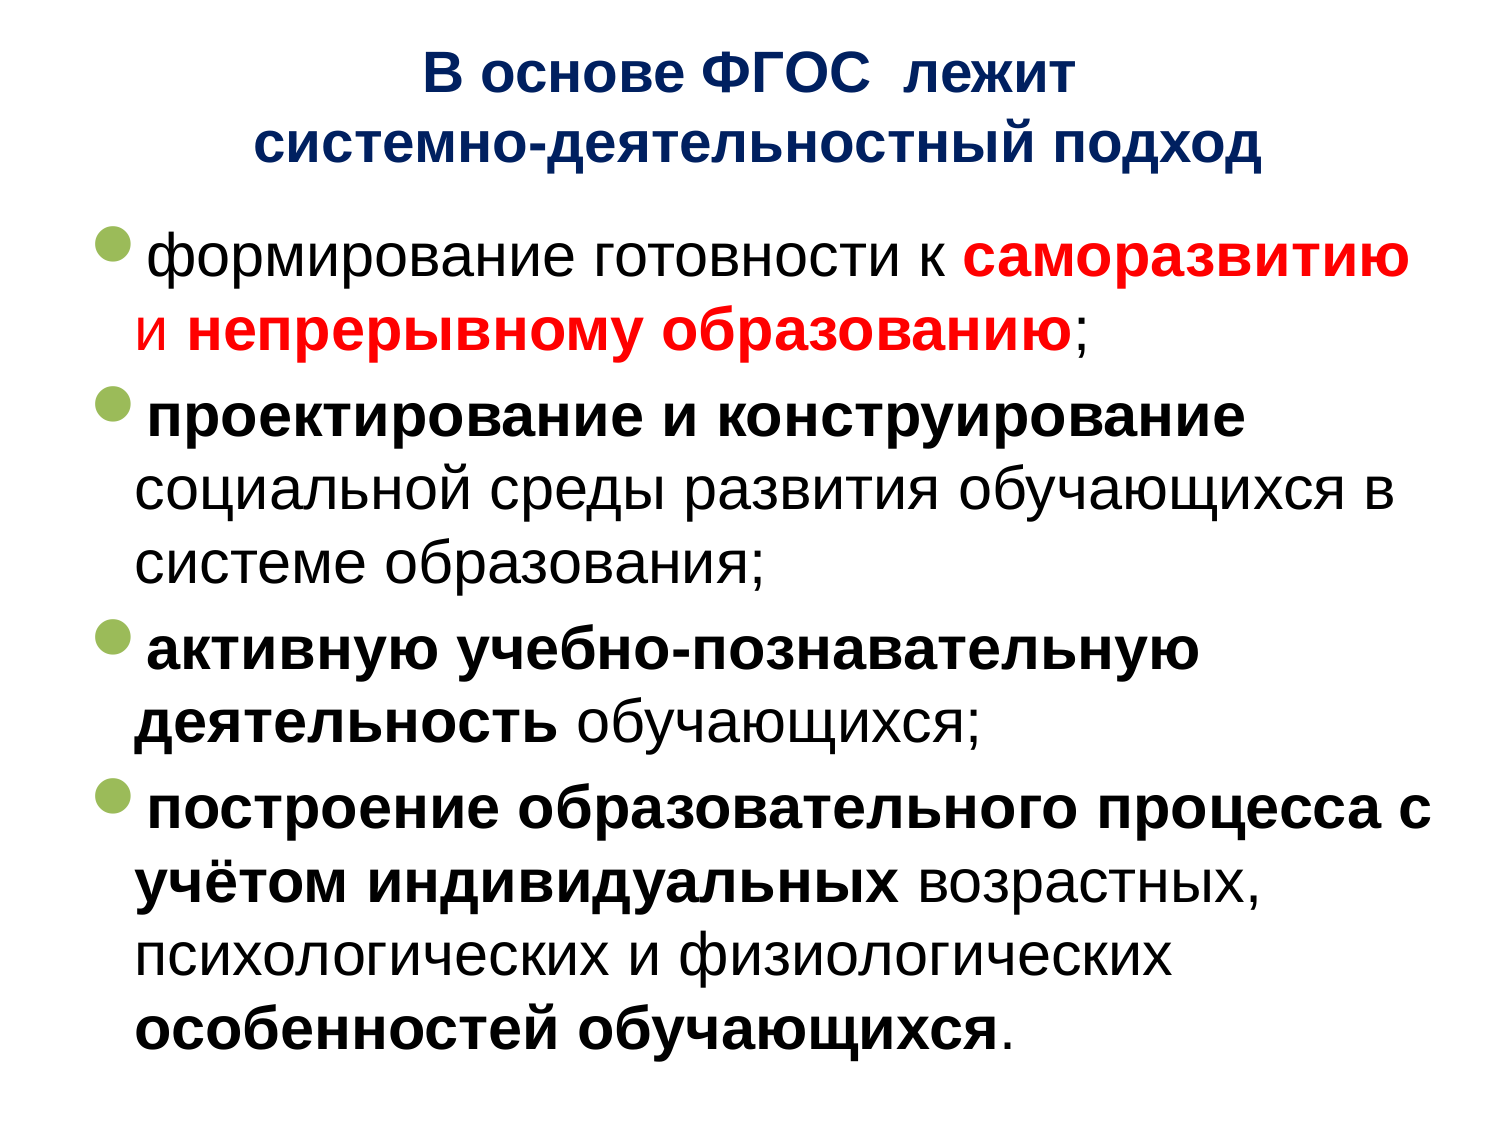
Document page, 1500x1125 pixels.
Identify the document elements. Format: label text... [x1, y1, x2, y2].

list формирование готовности к саморазвитию и непрерывному образованию; проектирование и конструирование социальной среды развития обучающихся в системе образования; активную учебно-познавательную деятельность обучающихся; построение образовательного процесса с учётом индивидуальных возрастных, психологических и физиологических особенностей обучающихся. [75, 208, 1459, 1083]
title В основе ФГОС лежит системно-деятельностный подход [41, 0, 1459, 208]
